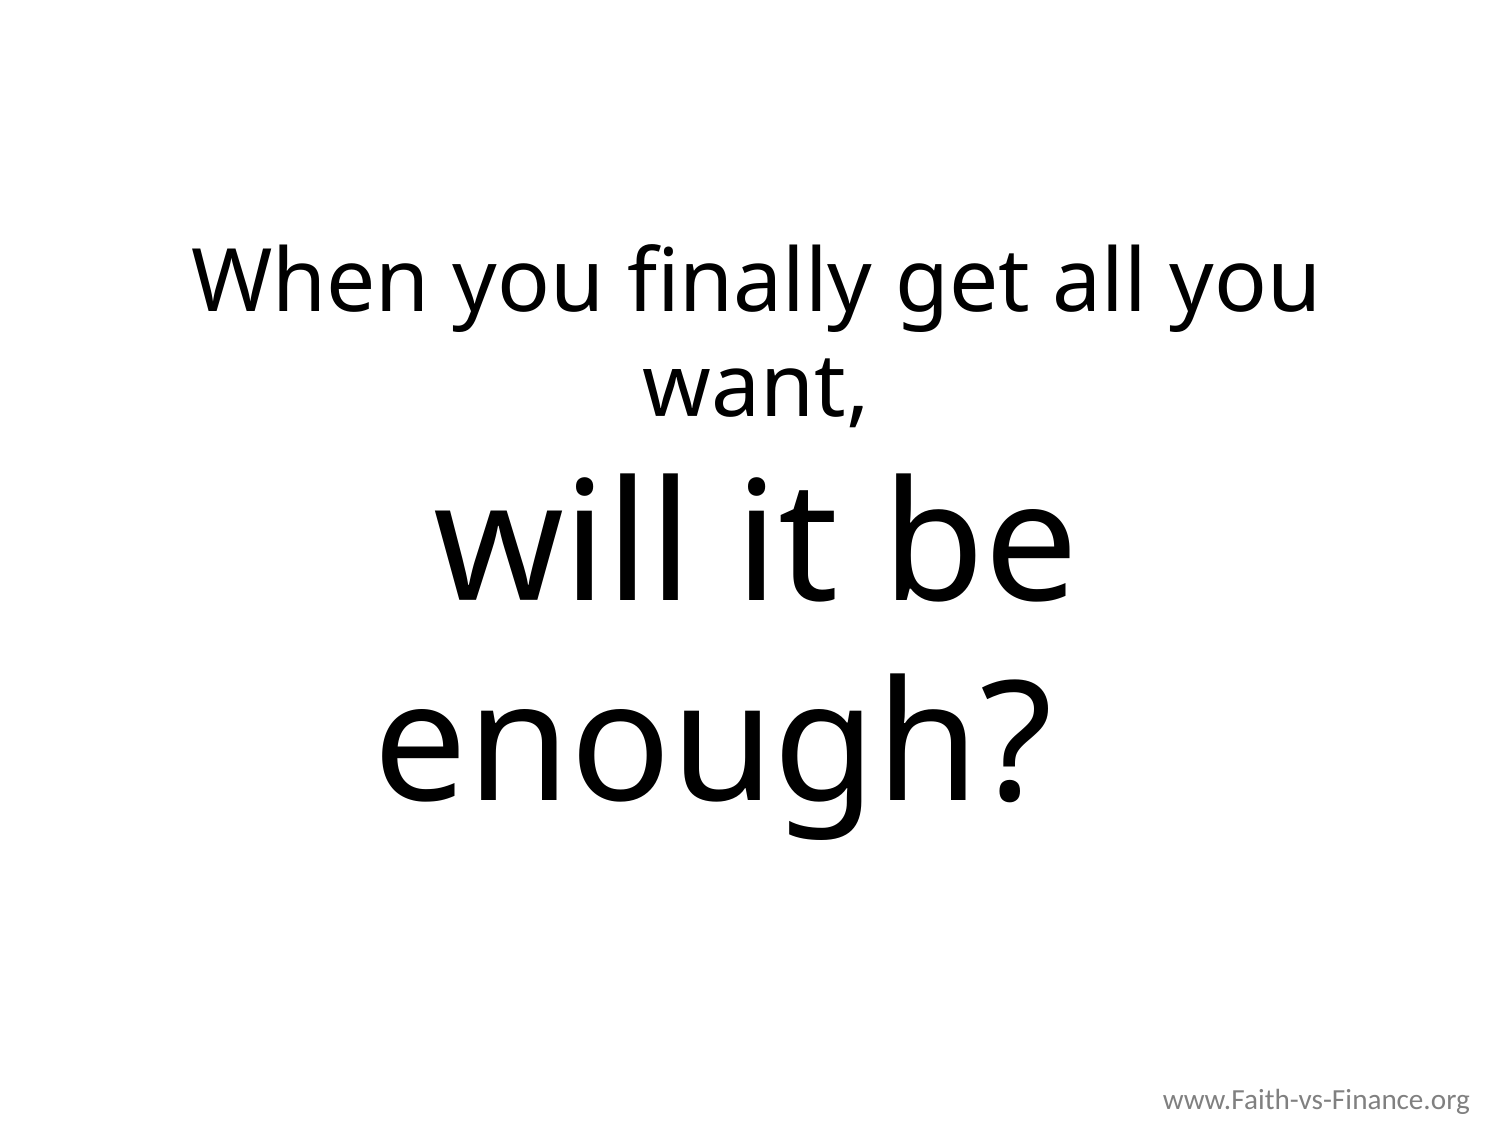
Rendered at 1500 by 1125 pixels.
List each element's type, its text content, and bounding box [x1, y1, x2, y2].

title When you finally get all you want, will it be enough? [74, 44, 1438, 1013]
text_box www.Faith-vs-Finance.org [1155, 1072, 1500, 1123]
